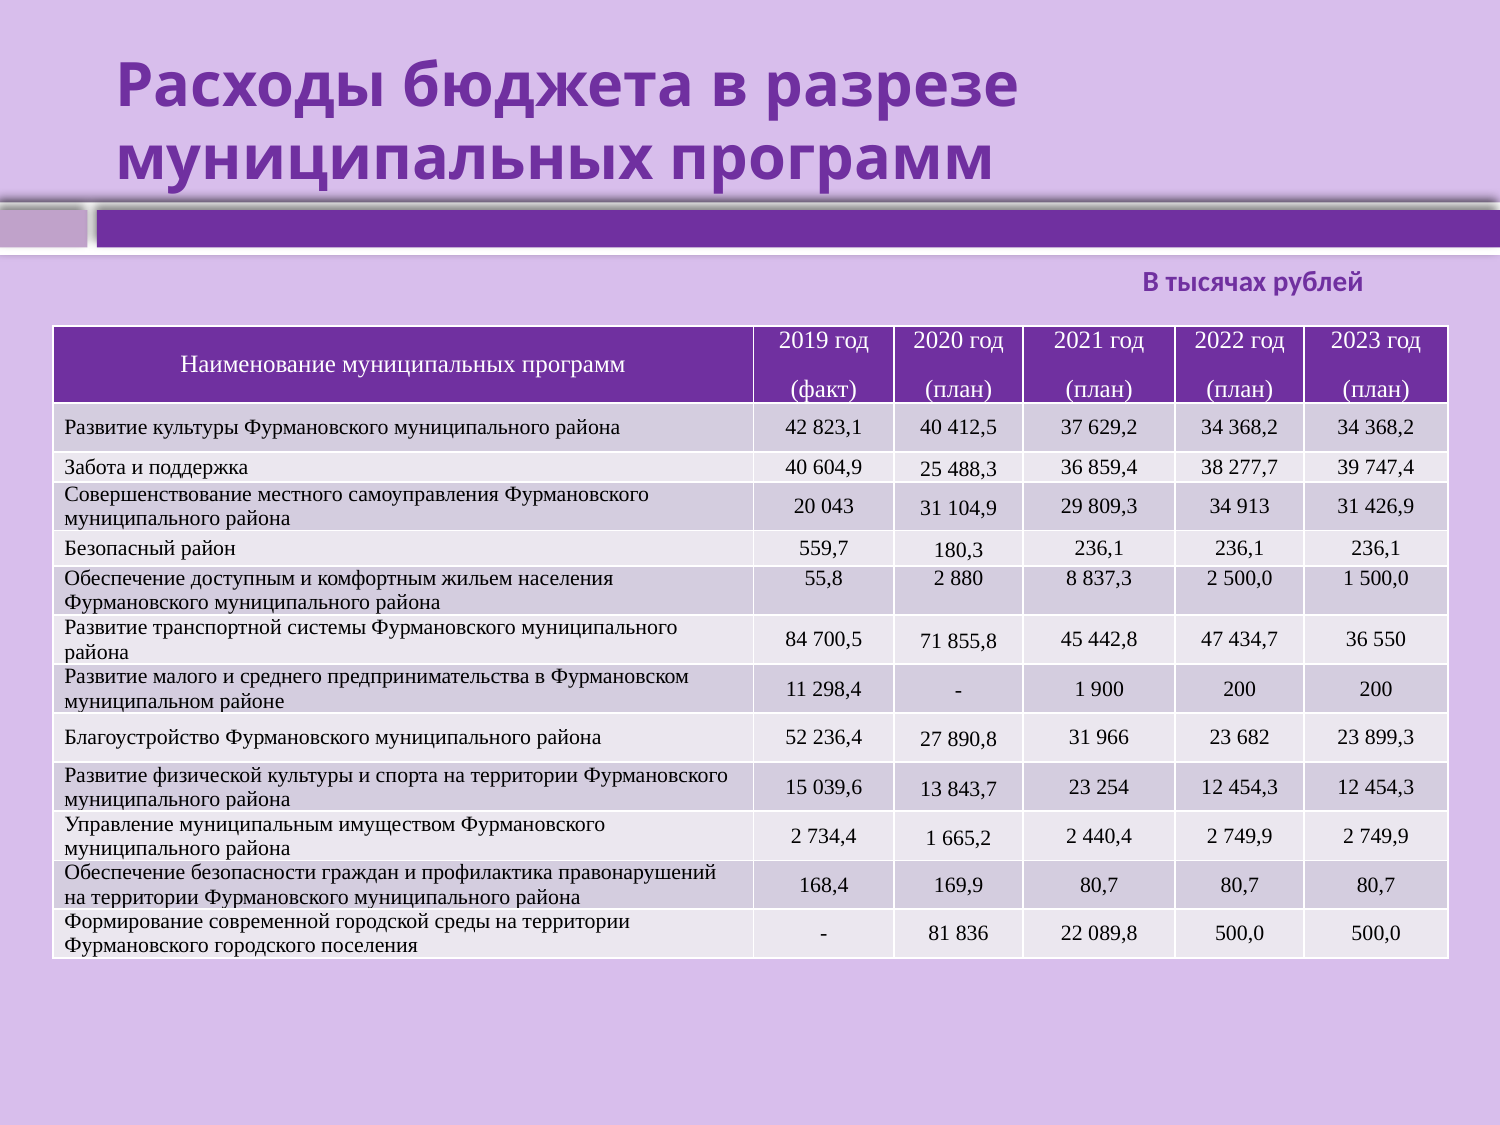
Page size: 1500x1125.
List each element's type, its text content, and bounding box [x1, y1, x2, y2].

table_cell - [754, 910, 893, 957]
table_header Наименование муниципальных программ [54, 327, 753, 402]
table_cell 45 442,8 [1024, 616, 1174, 663]
table_cell 31 104,9 [895, 483, 1022, 530]
table_cell 500,0 [1176, 910, 1303, 957]
table_header 2023 год (план) [1305, 327, 1447, 402]
table_cell Развитие транспортной системы Фурмановского муниципального района [54, 616, 753, 663]
table_cell 80,7 [1024, 861, 1174, 908]
table_cell 236,1 [1176, 531, 1303, 565]
table_cell Управление муниципальным имуществом Фурмановского муниципального района [54, 812, 753, 860]
table_cell Обеспечение безопасности граждан и профилактика правонарушений на территории Фурмановского муниципального района [54, 861, 753, 908]
table_cell 1 900 [1024, 665, 1174, 712]
table_cell 8 837,3 [1024, 567, 1174, 614]
table_header 2021 год (план) [1024, 327, 1174, 402]
title Расходы бюджета в разрезе муниципальных программ [100, 37, 1438, 200]
table_cell Безопасный район [54, 531, 753, 565]
table_cell 34 913 [1176, 483, 1303, 530]
table_cell 12 454,3 [1305, 763, 1447, 810]
table_cell 29 809,3 [1024, 483, 1174, 530]
table_cell 2 880 [895, 567, 1022, 614]
table_cell 236,1 [1305, 531, 1447, 565]
table_cell 36 550 [1305, 616, 1447, 663]
table_cell 2 734,4 [754, 812, 893, 860]
table_cell 2 500,0 [1176, 567, 1303, 614]
table_cell 80,7 [1305, 861, 1447, 908]
table_cell 12 454,3 [1176, 763, 1303, 810]
table_cell 39 747,4 [1305, 453, 1447, 481]
table_cell 84 700,5 [754, 616, 893, 663]
table_cell 559,7 [754, 531, 893, 565]
table_cell Развитие физической культуры и спорта на территории Фурмановского муниципального района [54, 763, 753, 810]
table_cell - [895, 665, 1022, 712]
table_cell 23 899,3 [1305, 714, 1447, 761]
table_cell 42 823,1 [754, 404, 893, 451]
table_cell 11 298,4 [754, 665, 893, 712]
table_cell 25 488,3 [895, 453, 1022, 481]
table_cell 13 843,7 [895, 763, 1022, 810]
table_cell 2 440,4 [1024, 812, 1174, 860]
table_cell 2 749,9 [1176, 812, 1303, 860]
table_cell 71 855,8 [895, 616, 1022, 663]
table_cell 200 [1305, 665, 1447, 712]
table_cell 36 859,4 [1024, 453, 1174, 481]
table_cell Формирование современной городской среды на территории Фурмановского городского поселения [54, 910, 753, 957]
table_header 2020 год (план) [895, 327, 1022, 402]
table_cell 168,4 [754, 861, 893, 908]
table_cell 1 500,0 [1305, 567, 1447, 614]
table_cell 81 836 [895, 910, 1022, 957]
table_cell 34 368,2 [1176, 404, 1303, 451]
table_cell 27 890,8 [895, 714, 1022, 761]
table_cell 52 236,4 [754, 714, 893, 761]
table_cell Развитие малого и среднего предпринимательства в Фурмановском муниципальном районе [54, 665, 753, 712]
table_cell 20 043 [754, 483, 893, 530]
table_cell 2 749,9 [1305, 812, 1447, 860]
table_header 2022 год (план) [1176, 327, 1303, 402]
table_cell 23 682 [1176, 714, 1303, 761]
table_cell Совершенствование местного самоуправления Фурмановского муниципального района [54, 483, 753, 530]
table_cell 40 604,9 [754, 453, 893, 481]
table_cell 34 368,2 [1305, 404, 1447, 451]
table_cell Благоустройство Фурмановского муниципального района [54, 714, 753, 761]
table_cell 500,0 [1305, 910, 1447, 957]
table_cell Развитие культуры Фурмановского муниципального района [54, 404, 753, 451]
table_cell 23 254 [1024, 763, 1174, 810]
table_cell 38 277,7 [1176, 453, 1303, 481]
text_box В тысячах рублей [1128, 255, 1468, 326]
table_header 2019 год (факт) [754, 327, 893, 402]
table_cell 80,7 [1176, 861, 1303, 908]
table_cell 40 412,5 [895, 404, 1022, 451]
table_cell 22 089,8 [1024, 910, 1174, 957]
table_cell 180,3 [895, 531, 1022, 565]
table_cell 15 039,6 [754, 763, 893, 810]
table_cell 1 665,2 [895, 812, 1022, 860]
table_cell 236,1 [1024, 531, 1174, 565]
table_cell 37 629,2 [1024, 404, 1174, 451]
table_cell 31 426,9 [1305, 483, 1447, 530]
table_cell 47 434,7 [1176, 616, 1303, 663]
table_cell 31 966 [1024, 714, 1174, 761]
table_cell 55,8 [754, 567, 893, 614]
table_cell 169,9 [895, 861, 1022, 908]
table_cell Обеспечение доступным и комфортным жильем населения Фурмановского муниципального района [54, 567, 753, 614]
table_cell Забота и поддержка [54, 453, 753, 481]
table_cell 200 [1176, 665, 1303, 712]
